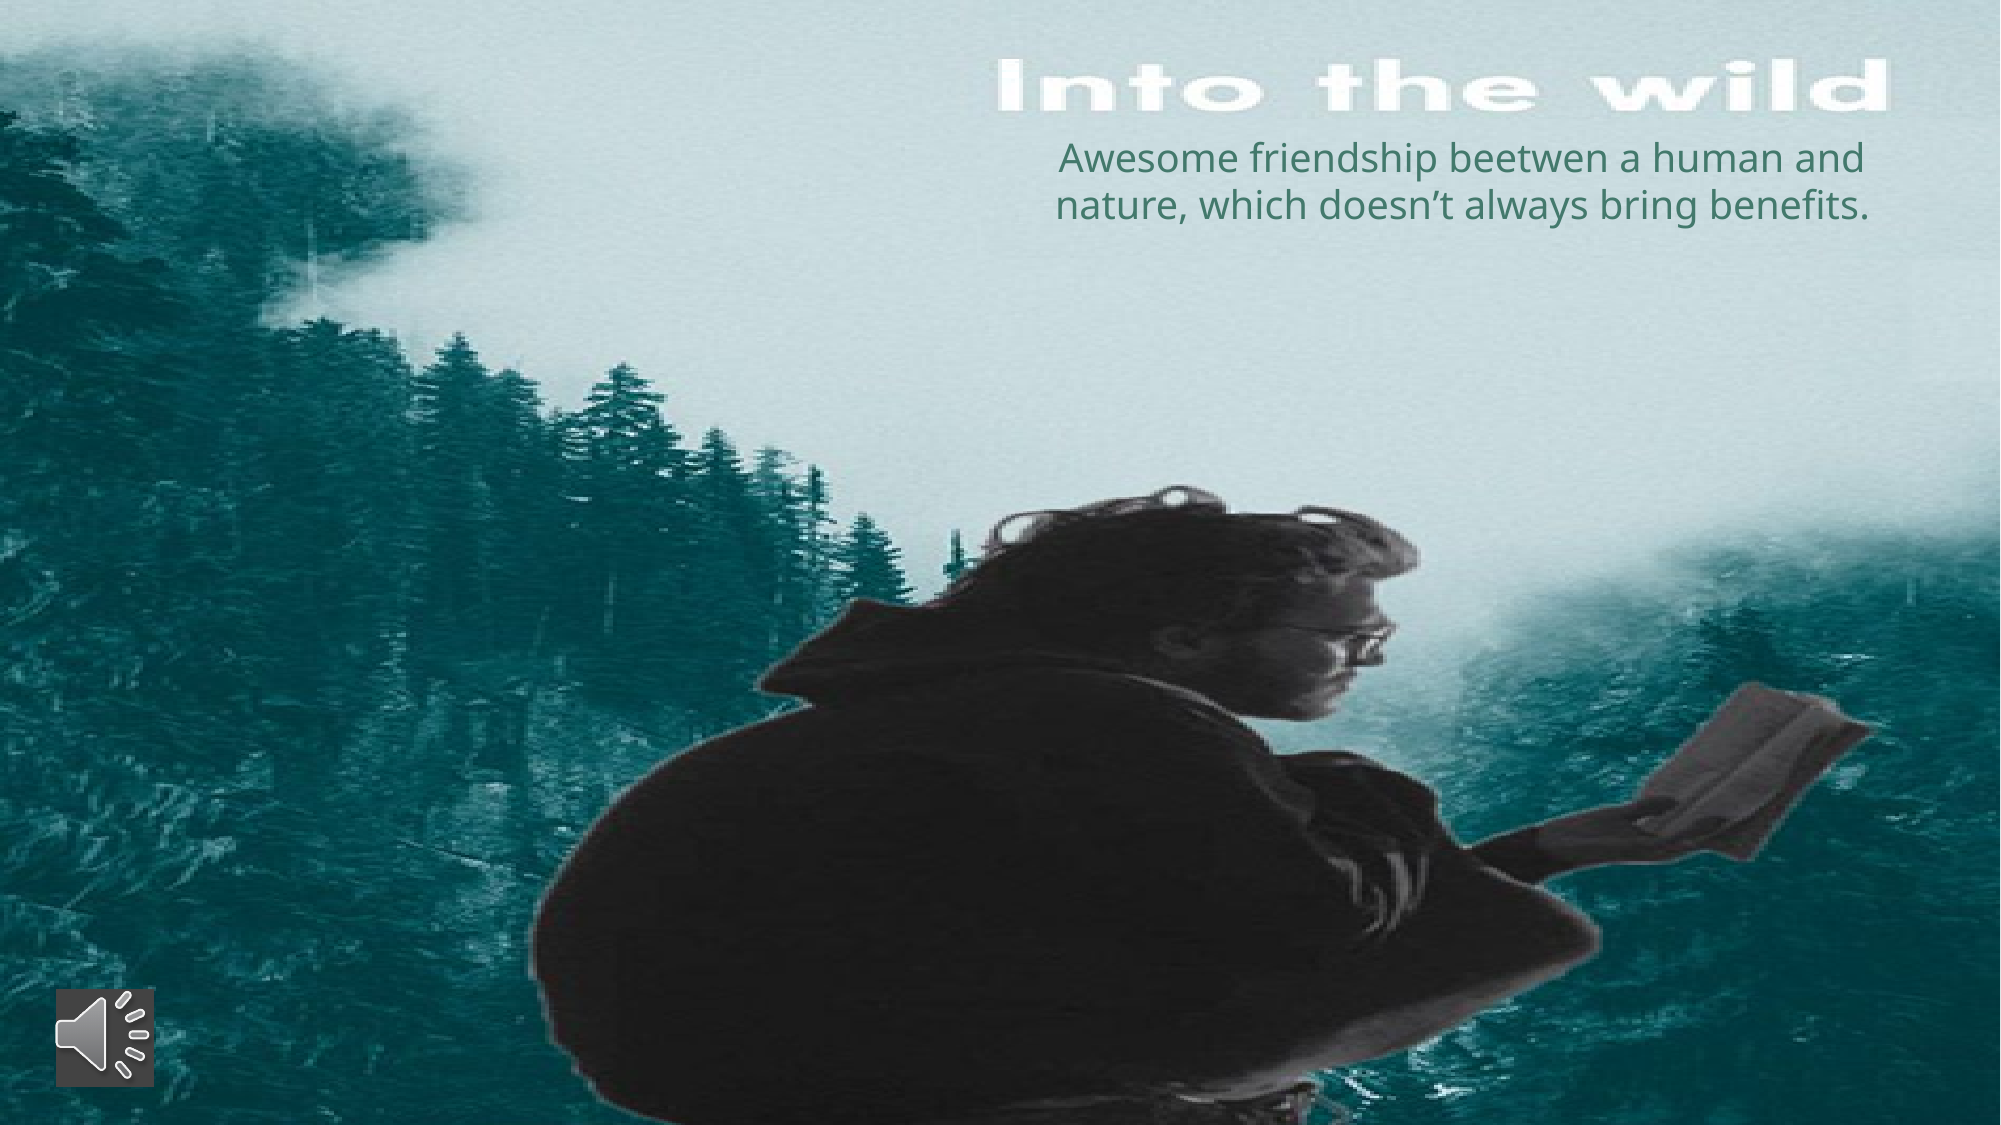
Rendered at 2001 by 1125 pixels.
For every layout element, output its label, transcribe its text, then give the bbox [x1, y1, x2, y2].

picture [0, 0, 2001, 1125]
subtitle Awesome friendship beetwen a human and nature, which doesn’t always bring benefits. [976, 125, 1949, 253]
